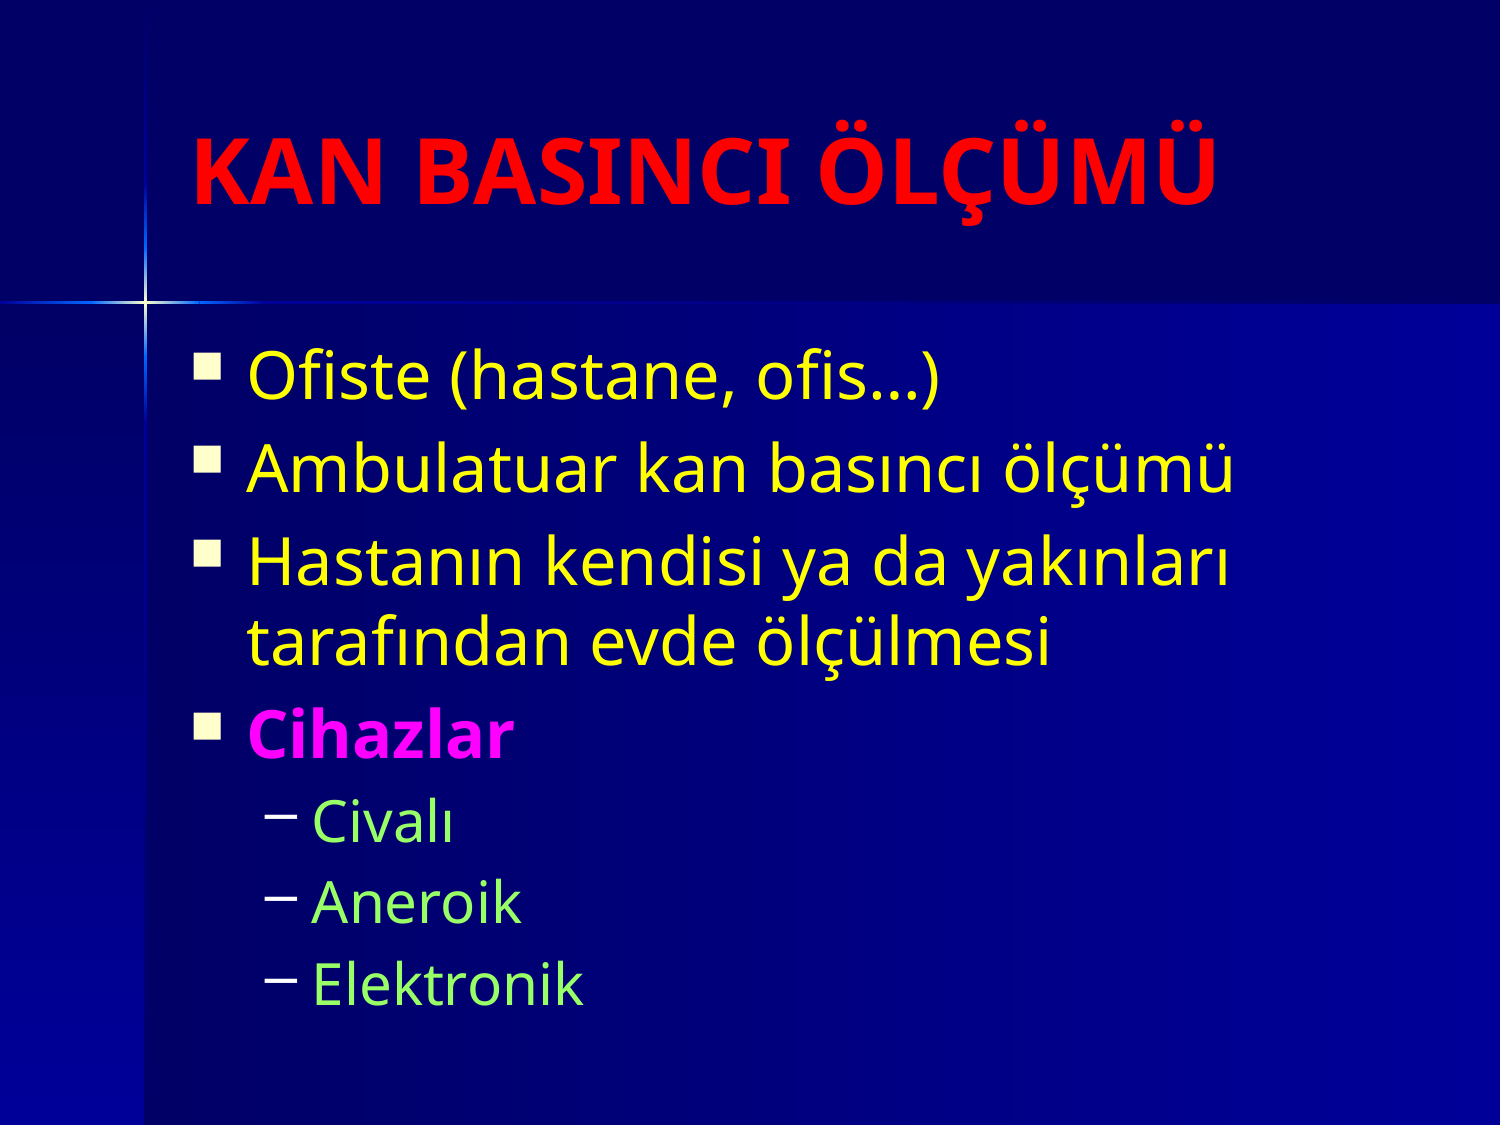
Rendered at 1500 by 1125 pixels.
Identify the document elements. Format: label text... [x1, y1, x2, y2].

list Ofiste (hastane, ofis…) Ambulatuar kan basıncı ölçümü Hastanın kendisi ya da yakınları tarafından evde ölçülmesi Cihazlar Civalı Aneroik Elektronik [174, 324, 1413, 1001]
title KAN BASINCI ÖLÇÜMÜ [174, 49, 1413, 286]
